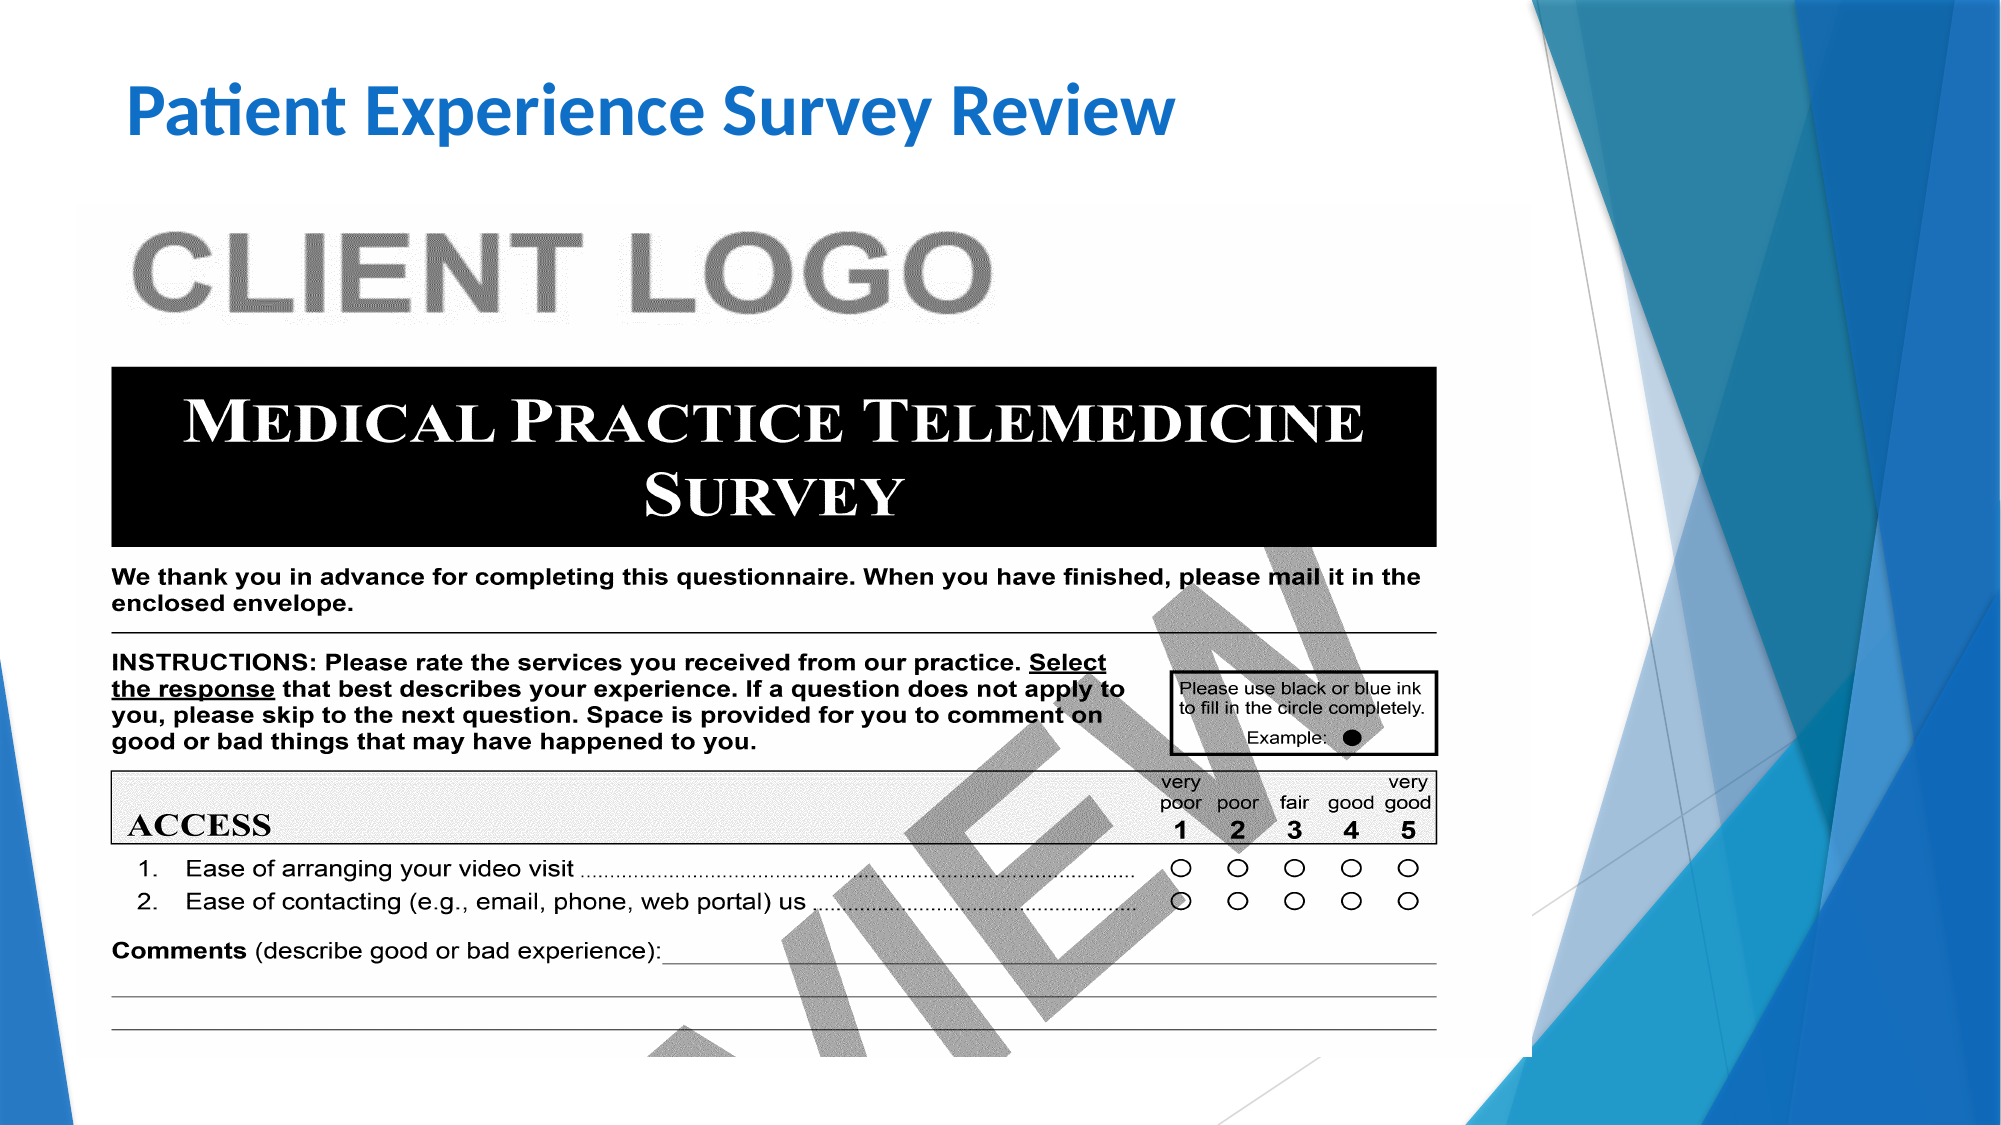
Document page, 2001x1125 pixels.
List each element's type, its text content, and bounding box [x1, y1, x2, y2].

title Patient Experience Survey Review [111, 53, 1522, 172]
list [76, 203, 1532, 1057]
